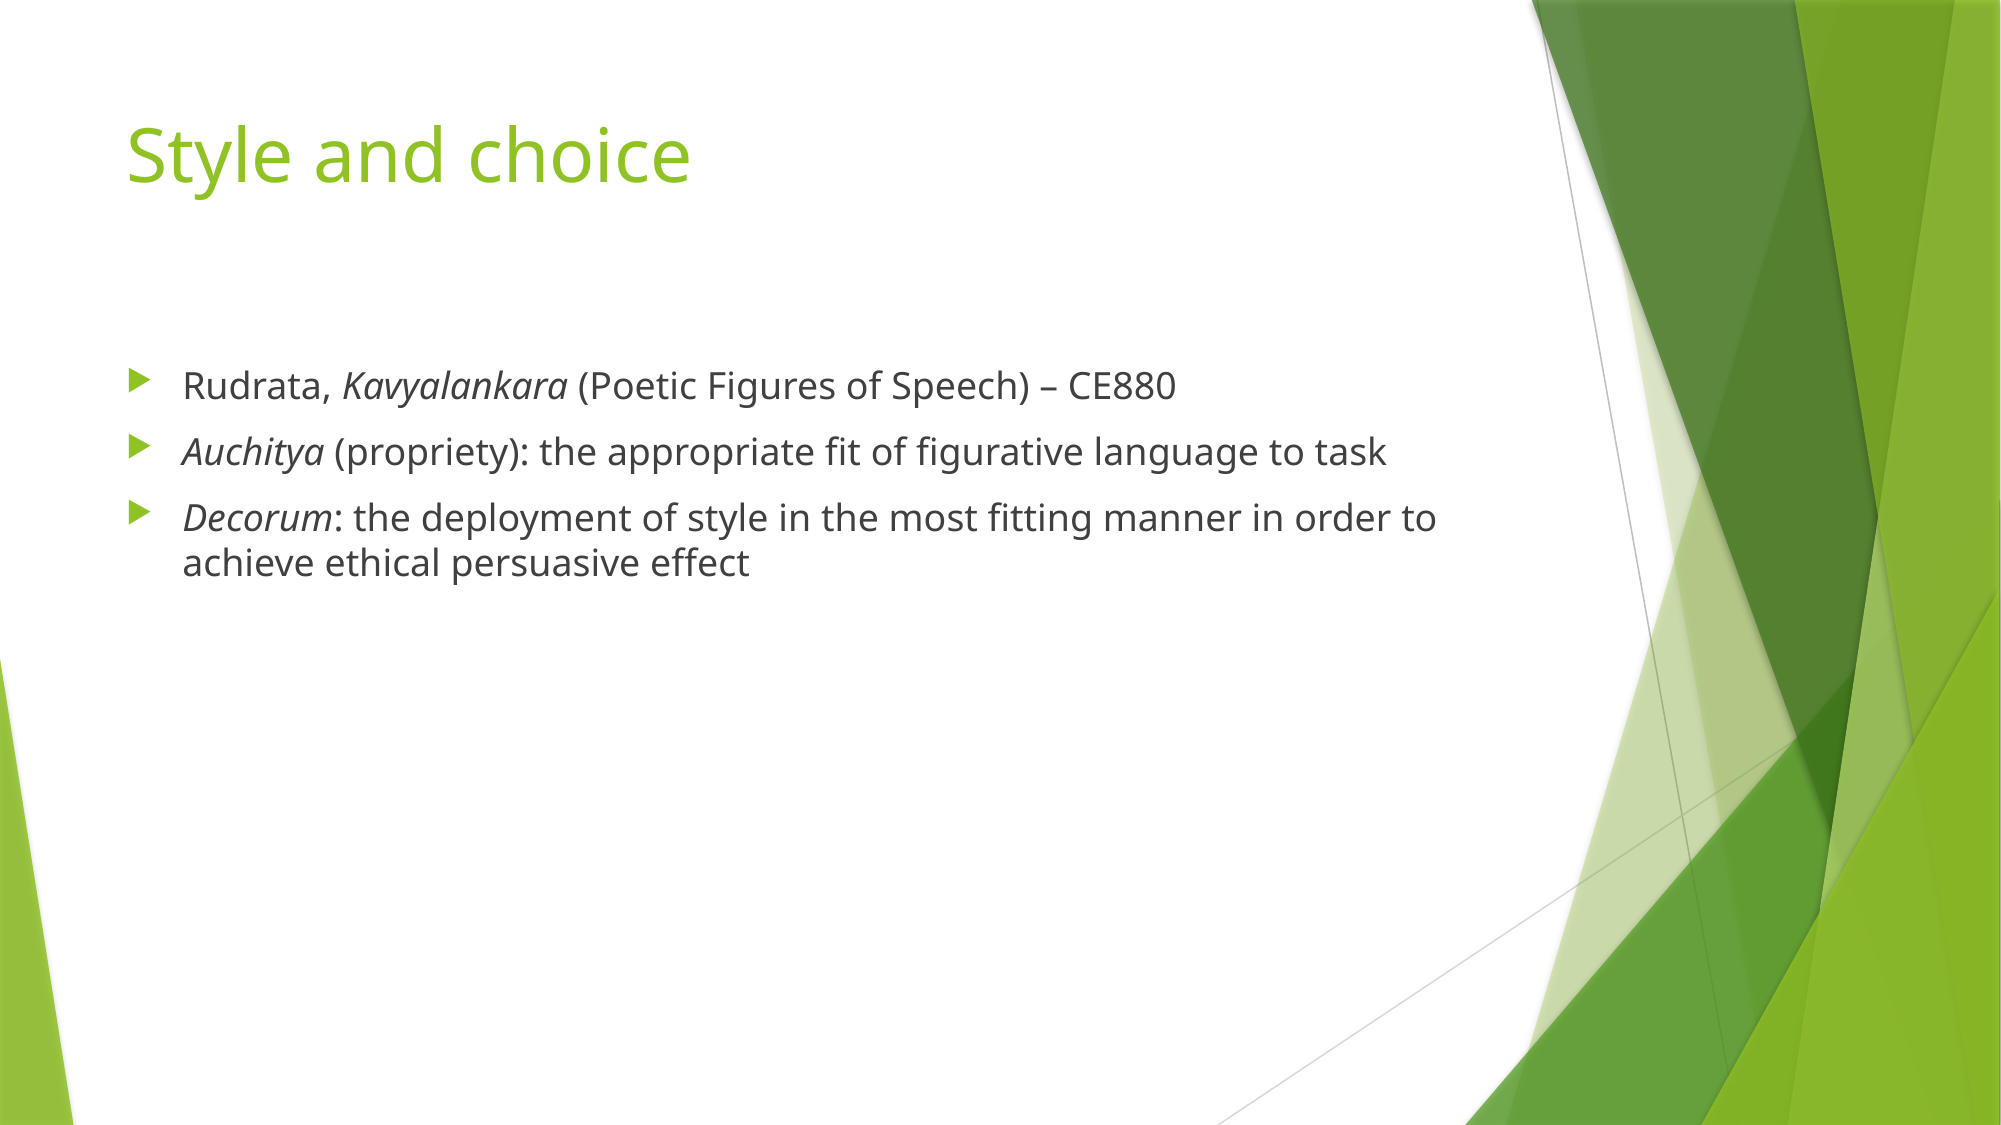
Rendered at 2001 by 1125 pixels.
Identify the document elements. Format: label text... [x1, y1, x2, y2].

title Style and choice [111, 99, 1522, 317]
list Rudrata, Kavyalankara (Poetic Figures of Speech) – CE880 Auchitya (propriety): the appropriate fit of figurative language to task Decorum: the deployment of style in the most fitting manner in order to achieve ethical persuasive effect [111, 354, 1522, 992]
